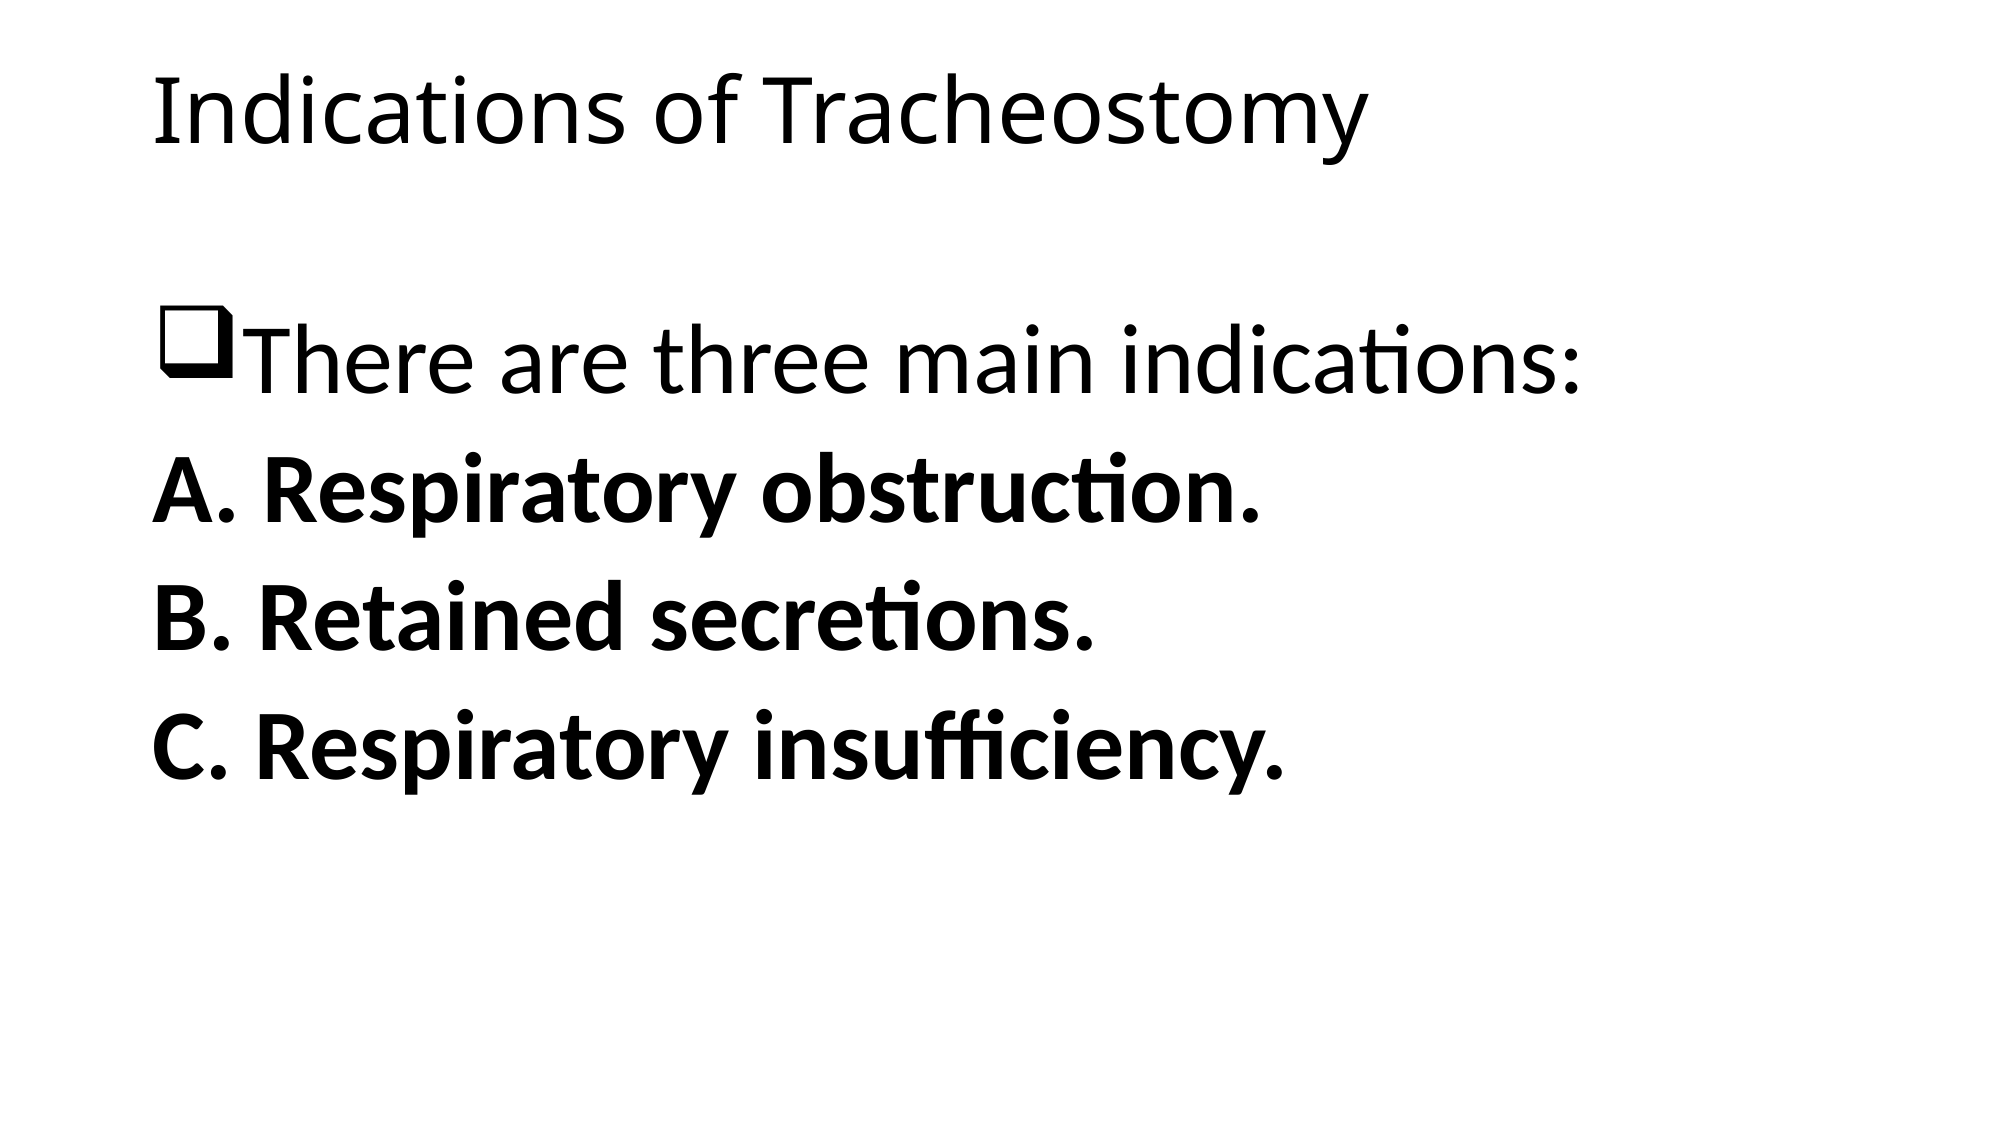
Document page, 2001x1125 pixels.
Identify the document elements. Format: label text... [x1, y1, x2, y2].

title Indications of Tracheostomy [137, 59, 1863, 278]
list There are three main indications: A. Respiratory obstruction. B. Retained secretions. C. Respiratory insufficiency. [137, 299, 1863, 1014]
